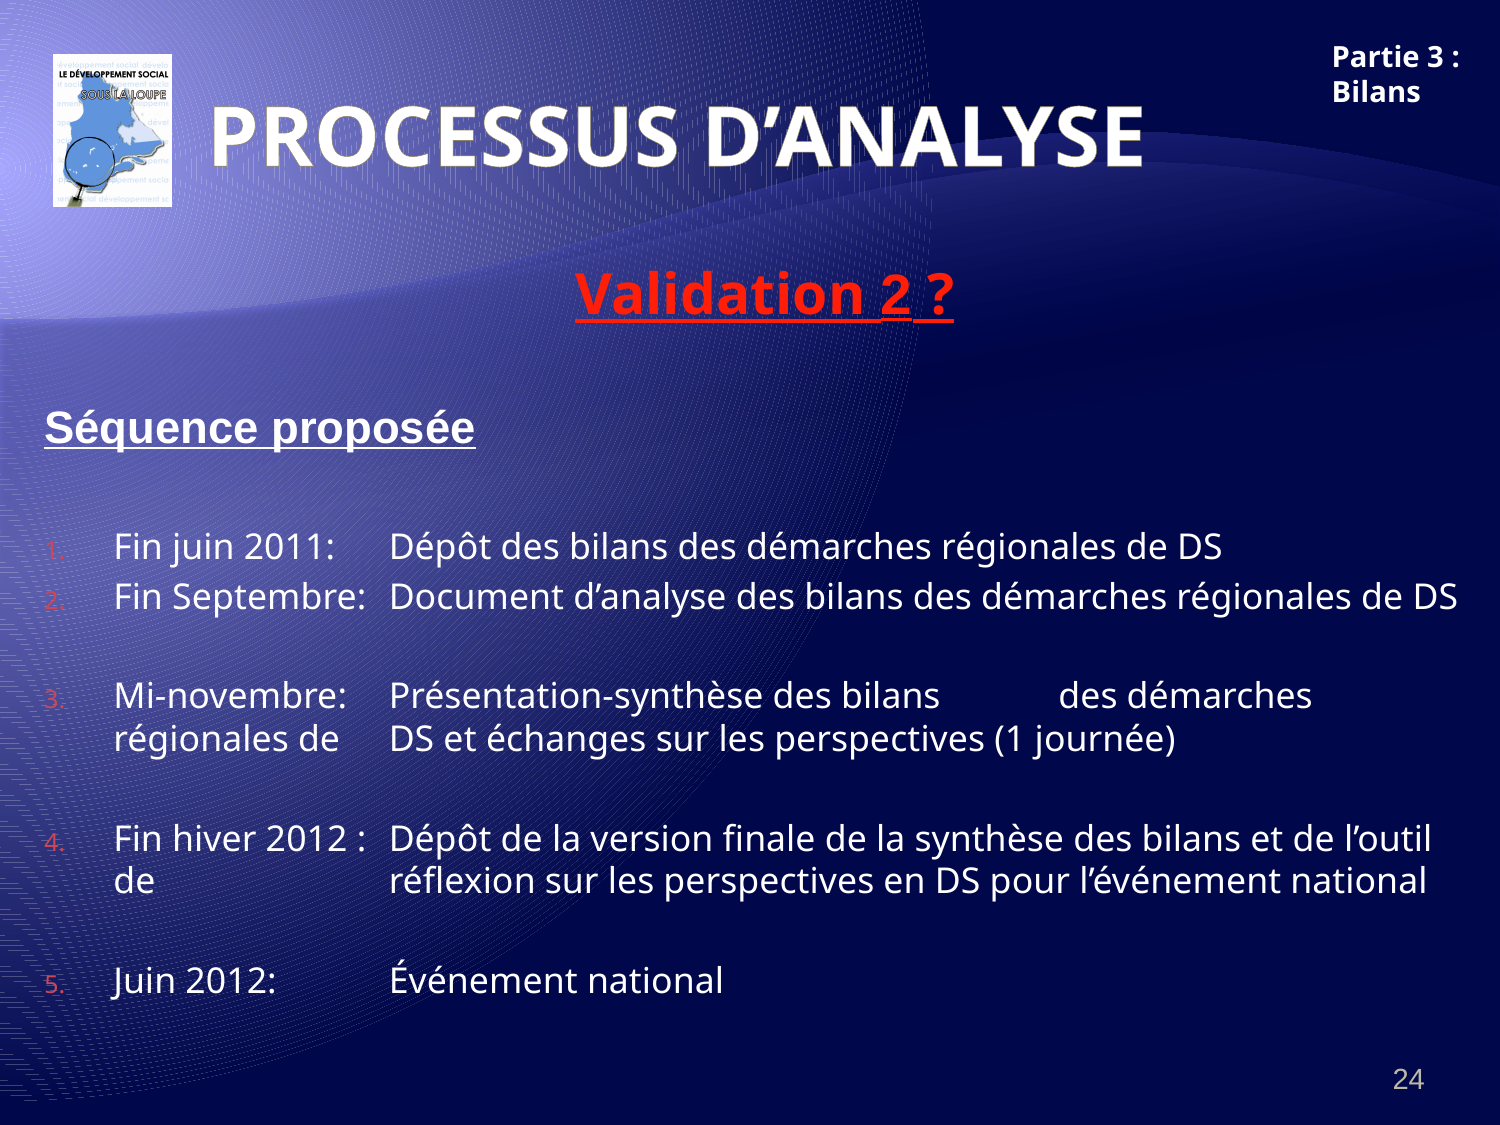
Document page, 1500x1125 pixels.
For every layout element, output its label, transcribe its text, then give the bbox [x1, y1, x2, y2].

list Validation 2 ? Séquence proposée Fin juin 2011: Dépôt des bilans des démarches régionales de DS Fin Septembre: Document d’analyse des bilans des démarches régionales de DS Mi-novembre: Présentation-synthèse des bilans des démarches régionales de DS et échanges sur les perspectives (1 journée) Fin hiver 2012 : Dépôt de la version finale de la synthèse des bilans et de l’outil de réflexion sur les perspectives en DS pour l’événement national Juin 2012: Événement national [29, 184, 1500, 1024]
picture [52, 54, 172, 208]
title PROCESSUS D’ANALYSE [206, 54, 1425, 184]
text_box Partie 3 : Bilans [1316, 30, 1500, 116]
slide_number 24 [1337, 1042, 1425, 1103]
